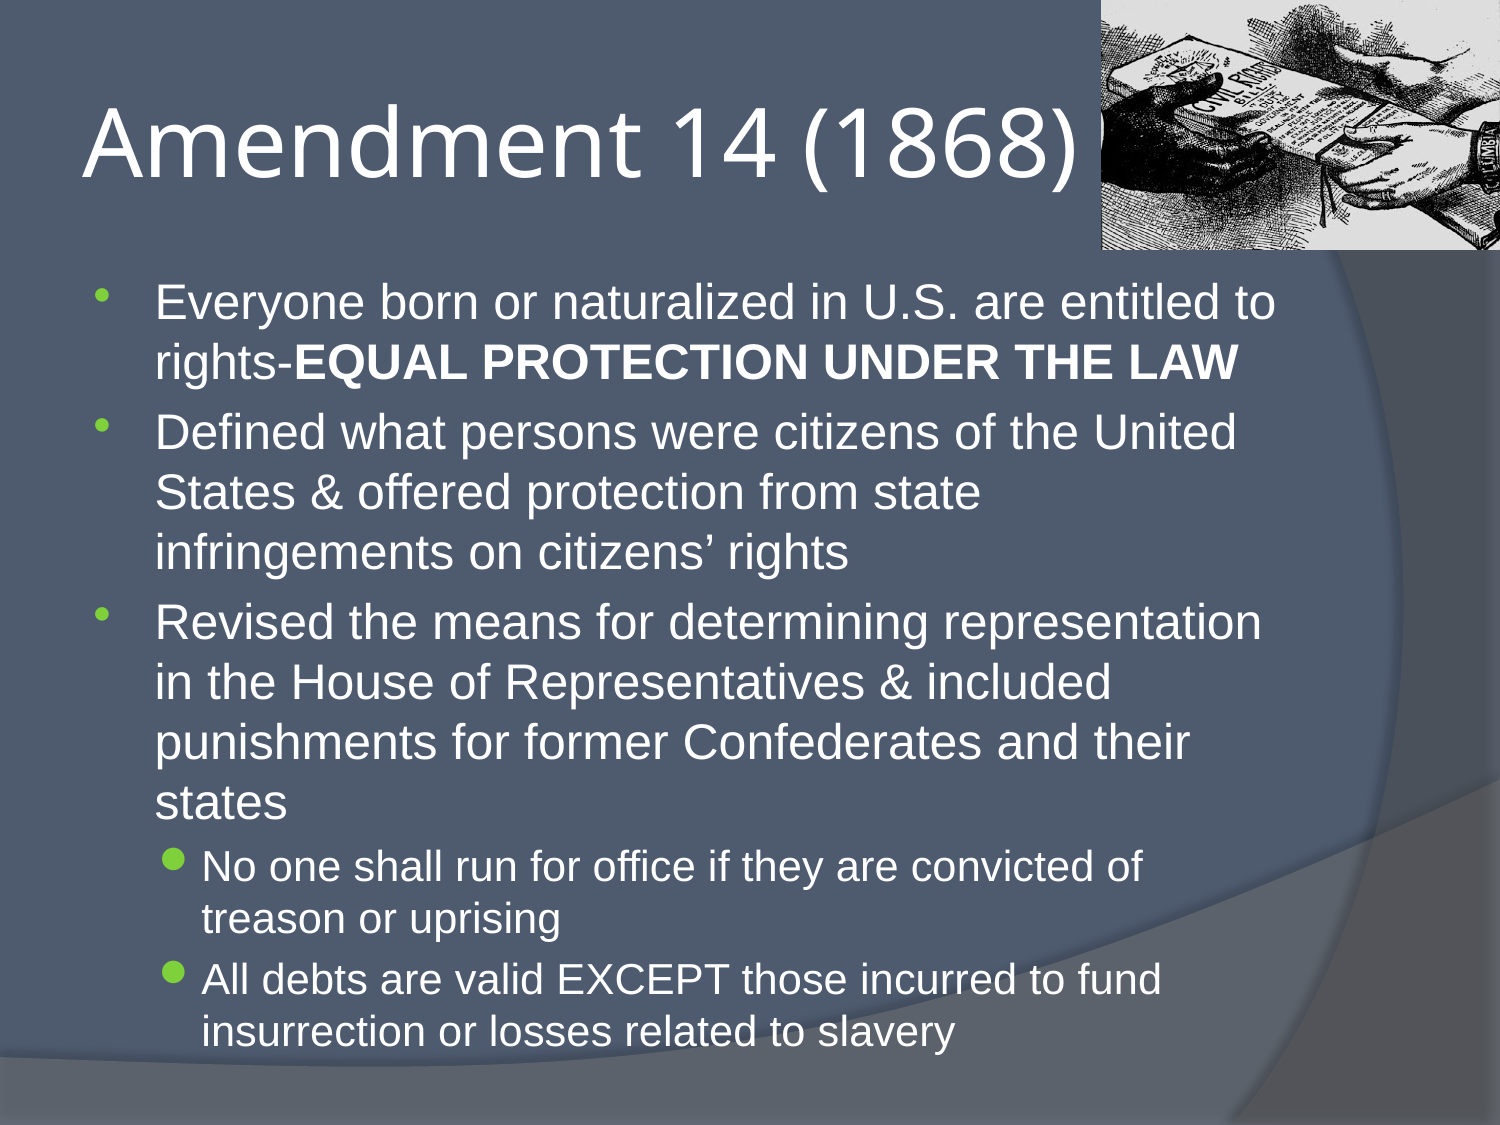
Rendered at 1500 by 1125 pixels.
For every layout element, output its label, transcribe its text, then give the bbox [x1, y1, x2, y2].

list Everyone born or naturalized in U.S. are entitled to rights-EQUAL PROTECTION UNDER THE LAW Defined what persons were citizens of the United States & offered protection from state infringements on citizens’ rights Revised the means for determining representation in the House of Representatives & included punishments for former Confederates and their states No one shall run for office if they are convicted of treason or uprising All debts are valid EXCEPT those incurred to fund insurrection or losses related to slavery [75, 262, 1300, 1100]
picture [1101, 0, 1500, 251]
title Amendment 14 (1868) [75, 45, 1092, 233]
